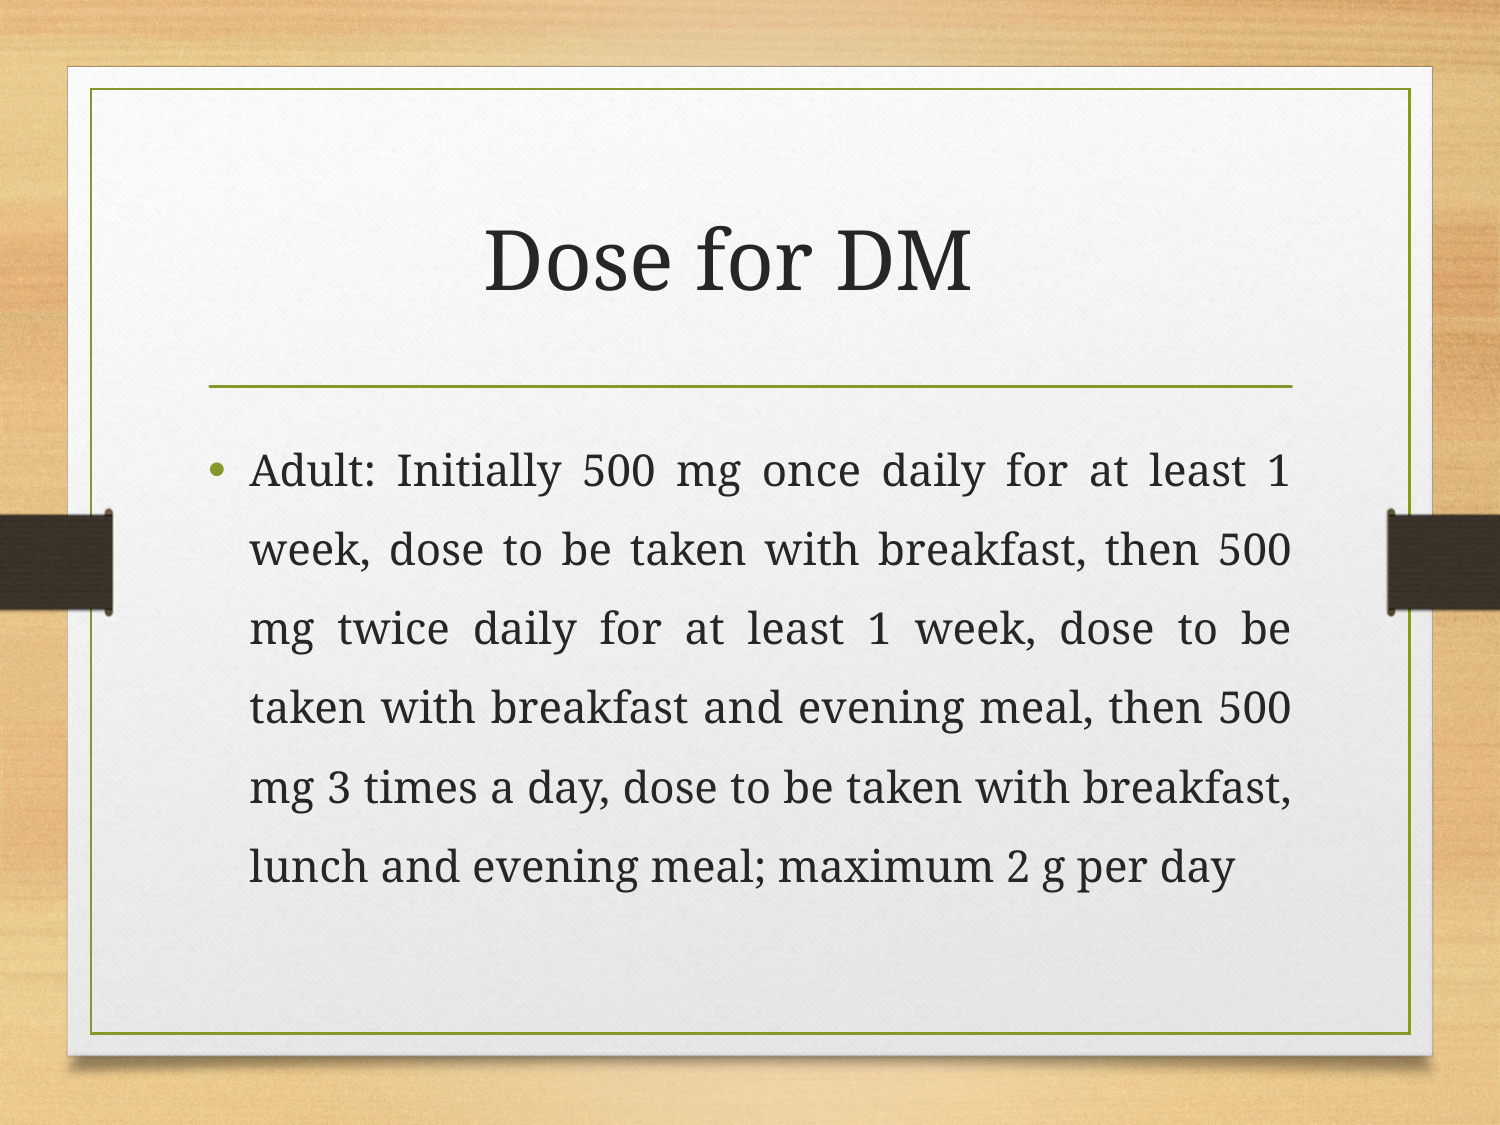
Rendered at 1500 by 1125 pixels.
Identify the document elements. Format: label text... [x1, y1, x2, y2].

picture [0, 0, 1500, 1125]
list Adult: Initially 500 mg once daily for at least 1 week, dose to be taken with breakfast, then 500 mg twice daily for at least 1 week, dose to be taken with breakfast and evening meal, then 500 mg 3 times a day, dose to be taken with breakfast, lunch and evening meal; maximum 2 g per day [193, 408, 1309, 974]
title Dose for DM [193, 150, 1309, 365]
